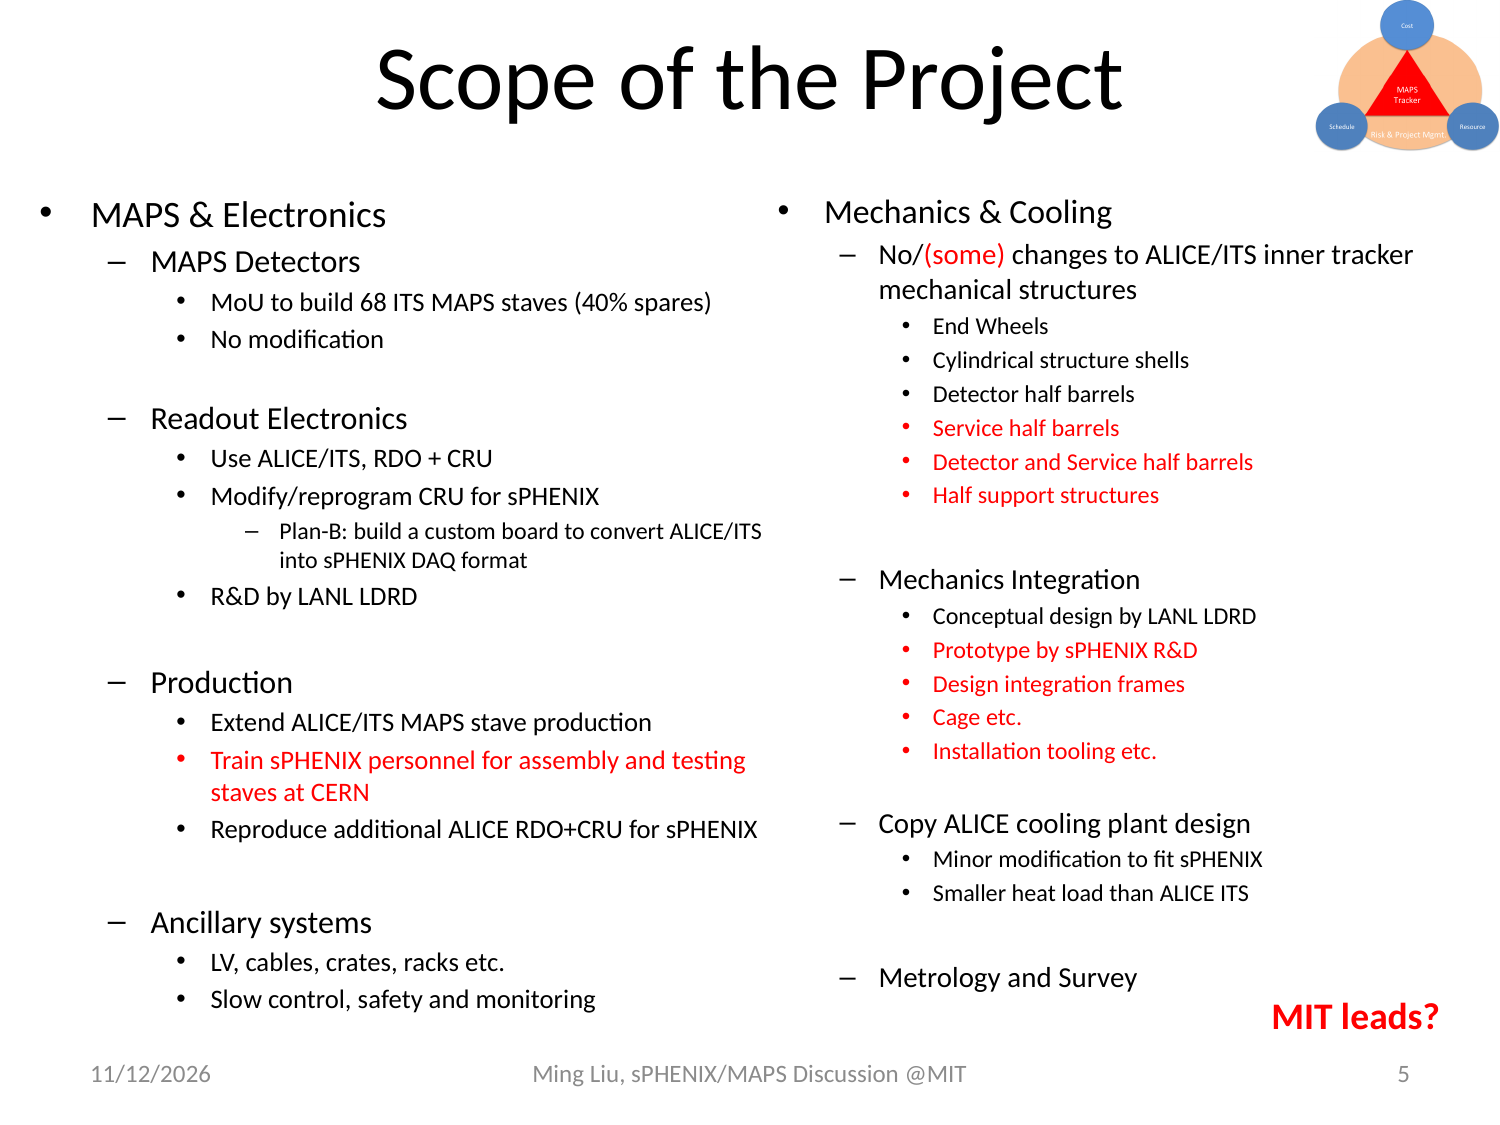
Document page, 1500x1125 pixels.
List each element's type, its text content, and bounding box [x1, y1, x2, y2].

footer Ming Liu, sPHENIX/MAPS Discussion @MIT [512, 1042, 988, 1103]
text_box MIT leads? [1256, 985, 1456, 1045]
picture [1313, 0, 1500, 152]
title Scope of the Project [75, 3, 1309, 143]
slide_number 5 [1074, 1042, 1425, 1103]
list Mechanics & Cooling No/(some) changes to ALICE/ITS inner tracker mechanical structures End Wheels Cylindrical structure shells Detector half barrels Service half barrels Detector and Service half barrels Half support structures Mechanics Integration Conceptual design by LANL LDRD Prototype by sPHENIX R&D Design integration frames Cage etc. Installation tooling etc. Copy ALICE cooling plant design Minor modification to fit sPHENIX Smaller heat load than ALICE ITS Metrology and Survey [762, 182, 1474, 1004]
list MAPS & Electronics MAPS Detectors MoU to build 68 ITS MAPS staves (40% spares) No modification Readout Electronics Use ALICE/ITS, RDO + CRU Modify/reprogram CRU for sPHENIX Plan-B: build a custom board to convert ALICE/ITS into sPHENIX DAQ format R&D by LANL LDRD Production Extend ALICE/ITS MAPS stave production Train sPHENIX personnel for assembly and testing staves at CERN Reproduce additional ALICE RDO+CRU for sPHENIX Ancillary systems LV, cables, crates, racks etc. Slow control, safety and monitoring [24, 182, 794, 1026]
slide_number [75, 1042, 425, 1103]
